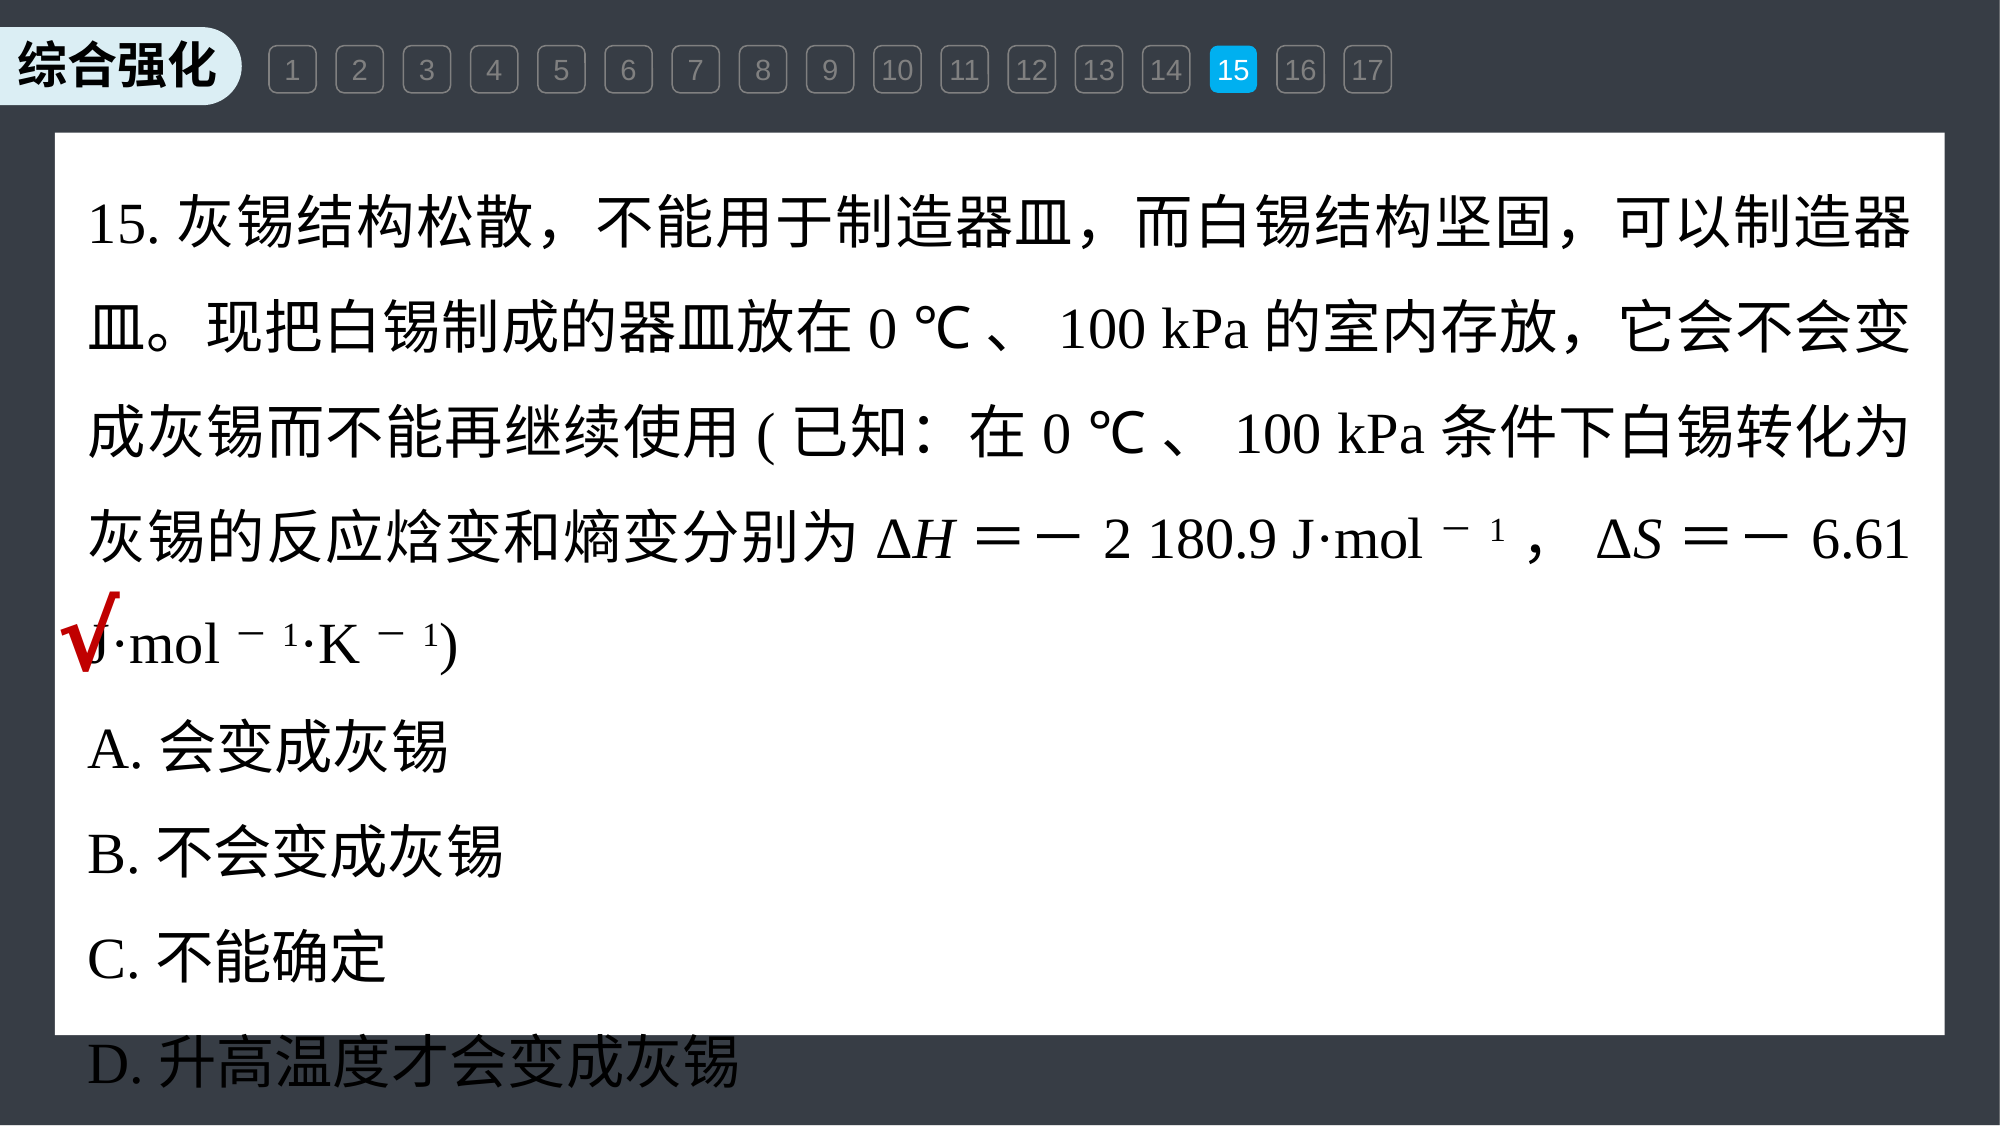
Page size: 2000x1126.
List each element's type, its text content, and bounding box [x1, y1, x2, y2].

text_box 6 [605, 45, 653, 93]
text_box 2 [336, 45, 384, 93]
text_box 13 [1075, 45, 1123, 93]
text_box 14 [1142, 45, 1190, 93]
text_box 12 [1008, 45, 1056, 93]
text_box 7 [672, 45, 720, 93]
text_box 5 [537, 45, 586, 93]
text_box 15 [1209, 45, 1258, 93]
text_box 8 [739, 45, 787, 93]
text_box 10 [873, 45, 922, 93]
text_box 11 [941, 45, 989, 93]
text_box 9 [806, 45, 854, 93]
text_box 1 [268, 45, 317, 93]
text_box 16 [1277, 45, 1325, 93]
text_box 3 [403, 45, 451, 93]
text_box √ [42, 569, 167, 697]
text_box 17 [1344, 45, 1392, 93]
text_box 15.灰锡结构松散，不能用于制造器皿，而白锡结构坚固，可以制造器皿。现把白锡制成的器皿放在0 ℃、100 kPa的室内存放，它会不会变成灰锡而不能再继续使用(已知：在0 ℃、100 kPa条件下白锡转化为灰锡的反应焓变和熵变分别为ΔH＝－2 180.9 J·mol－1，ΔS＝－6.61 J·mol－1·K－1) A.会变成灰锡 B.不会变成灰锡 C.不能确定 D.升高温度才会变成灰锡 [73, 143, 1927, 1103]
text_box 4 [470, 45, 518, 93]
